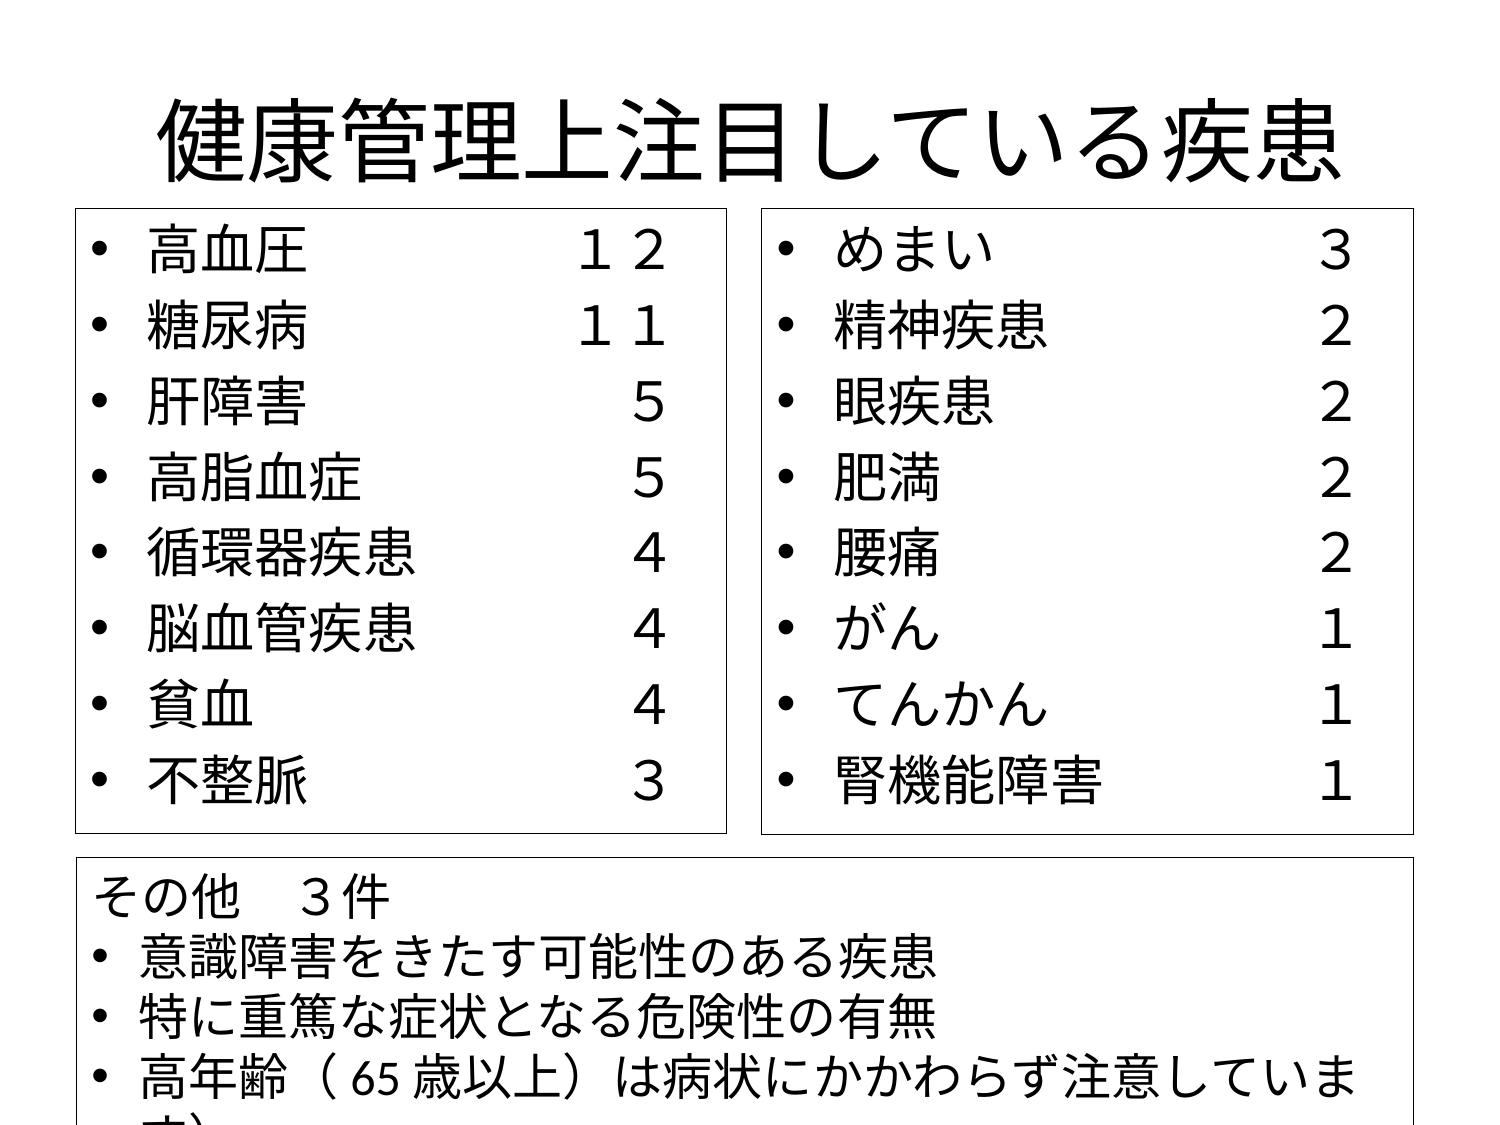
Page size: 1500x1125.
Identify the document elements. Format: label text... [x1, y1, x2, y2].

text_box その他 ３件 意識障害をきたす可能性のある疾患 特に重篤な症状となる危険性の有無 高年齢（65歳以上）は病状にかかわらず注意しています） [76, 857, 1414, 1125]
list 高血圧 １２ 糖尿病 １１ 肝障害 ５ 高脂血症 ５ 循環器疾患 ４ 脳血管疾患 ４ 貧血 ４ 不整脈 ３ [75, 208, 727, 834]
title 健康管理上注目している疾患 [75, 45, 1425, 233]
text_box めまい ３ 精神疾患 ２ 眼疾患 ２ 肥満 ２ 腰痛 ２ がん １ てんかん １ 腎機能障害 １ [761, 208, 1414, 835]
